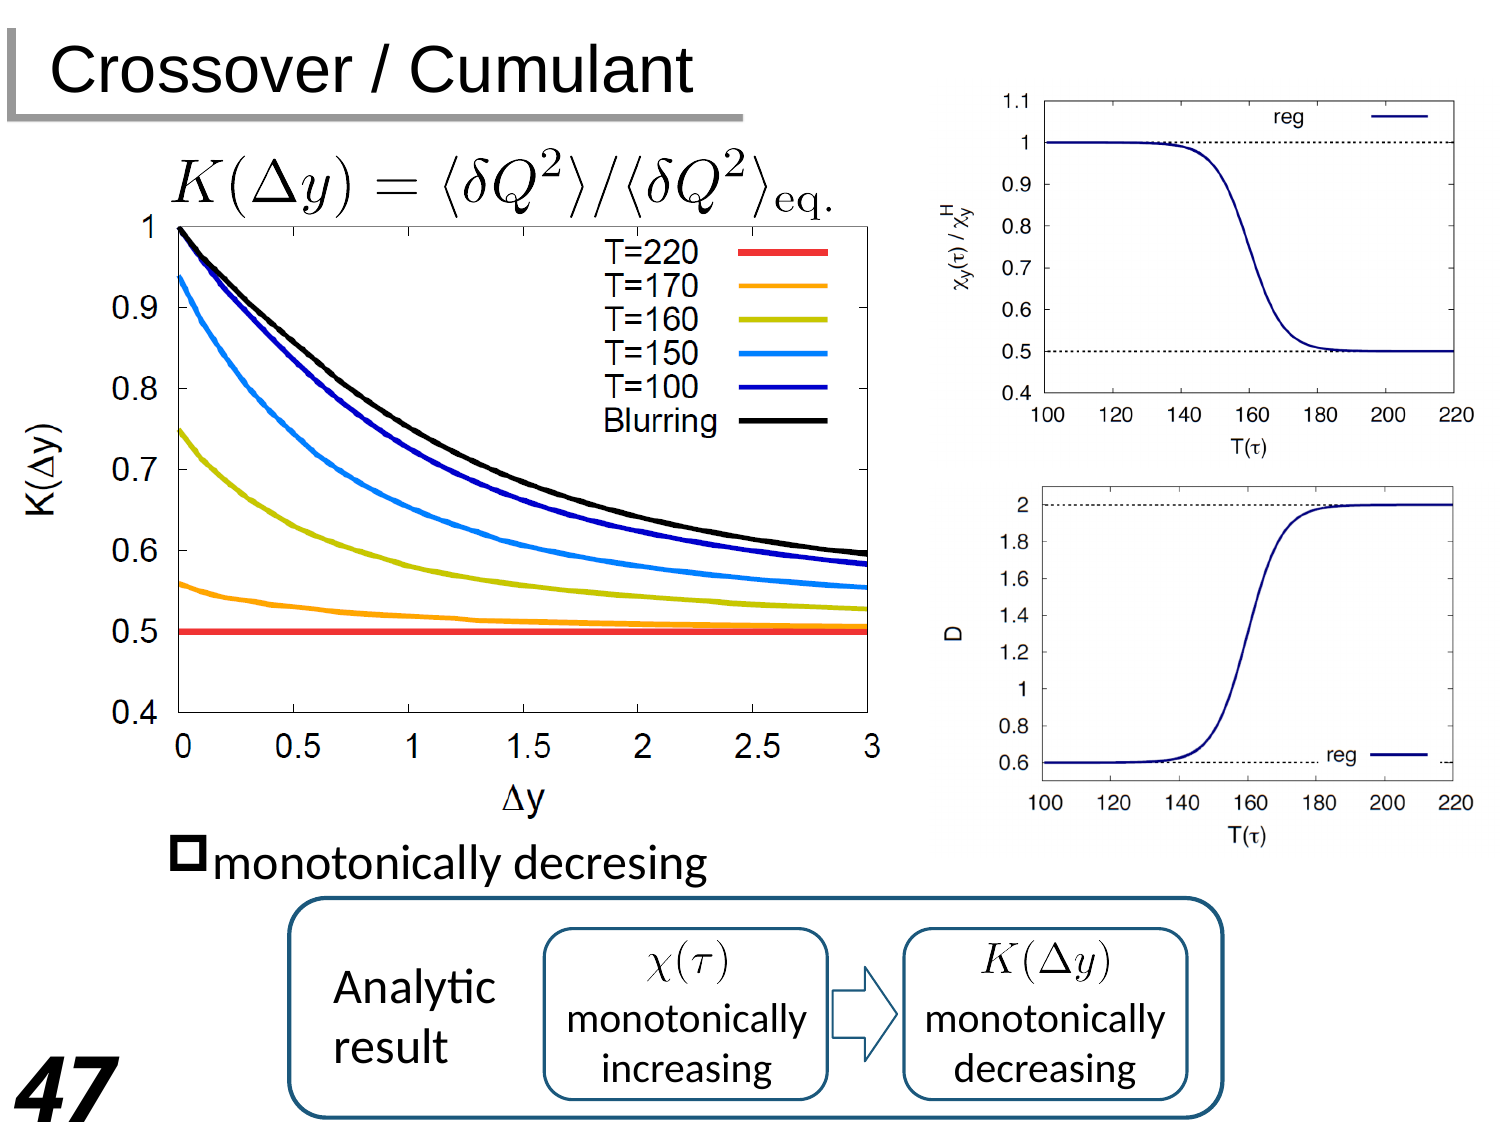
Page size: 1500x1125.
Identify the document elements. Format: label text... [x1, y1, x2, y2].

picture [5, 148, 943, 830]
text_box [287, 895, 1225, 1120]
title Crossover / Cumulant [15, 17, 753, 115]
picture [981, 0, 1410, 984]
text_box monotonically increasing [551, 983, 823, 1099]
slide_number 47 [0, 1023, 351, 1102]
text_box [830, 964, 899, 1064]
text_box monotonically decresing [151, 839, 724, 897]
text_box [901, 926, 1022, 1091]
text_box monotonically decreasing [909, 983, 1181, 1099]
text_box Analytic result [319, 945, 512, 1081]
text_box [542, 926, 830, 1093]
picture [646, 939, 727, 984]
text_box [1113, 964, 1190, 1092]
